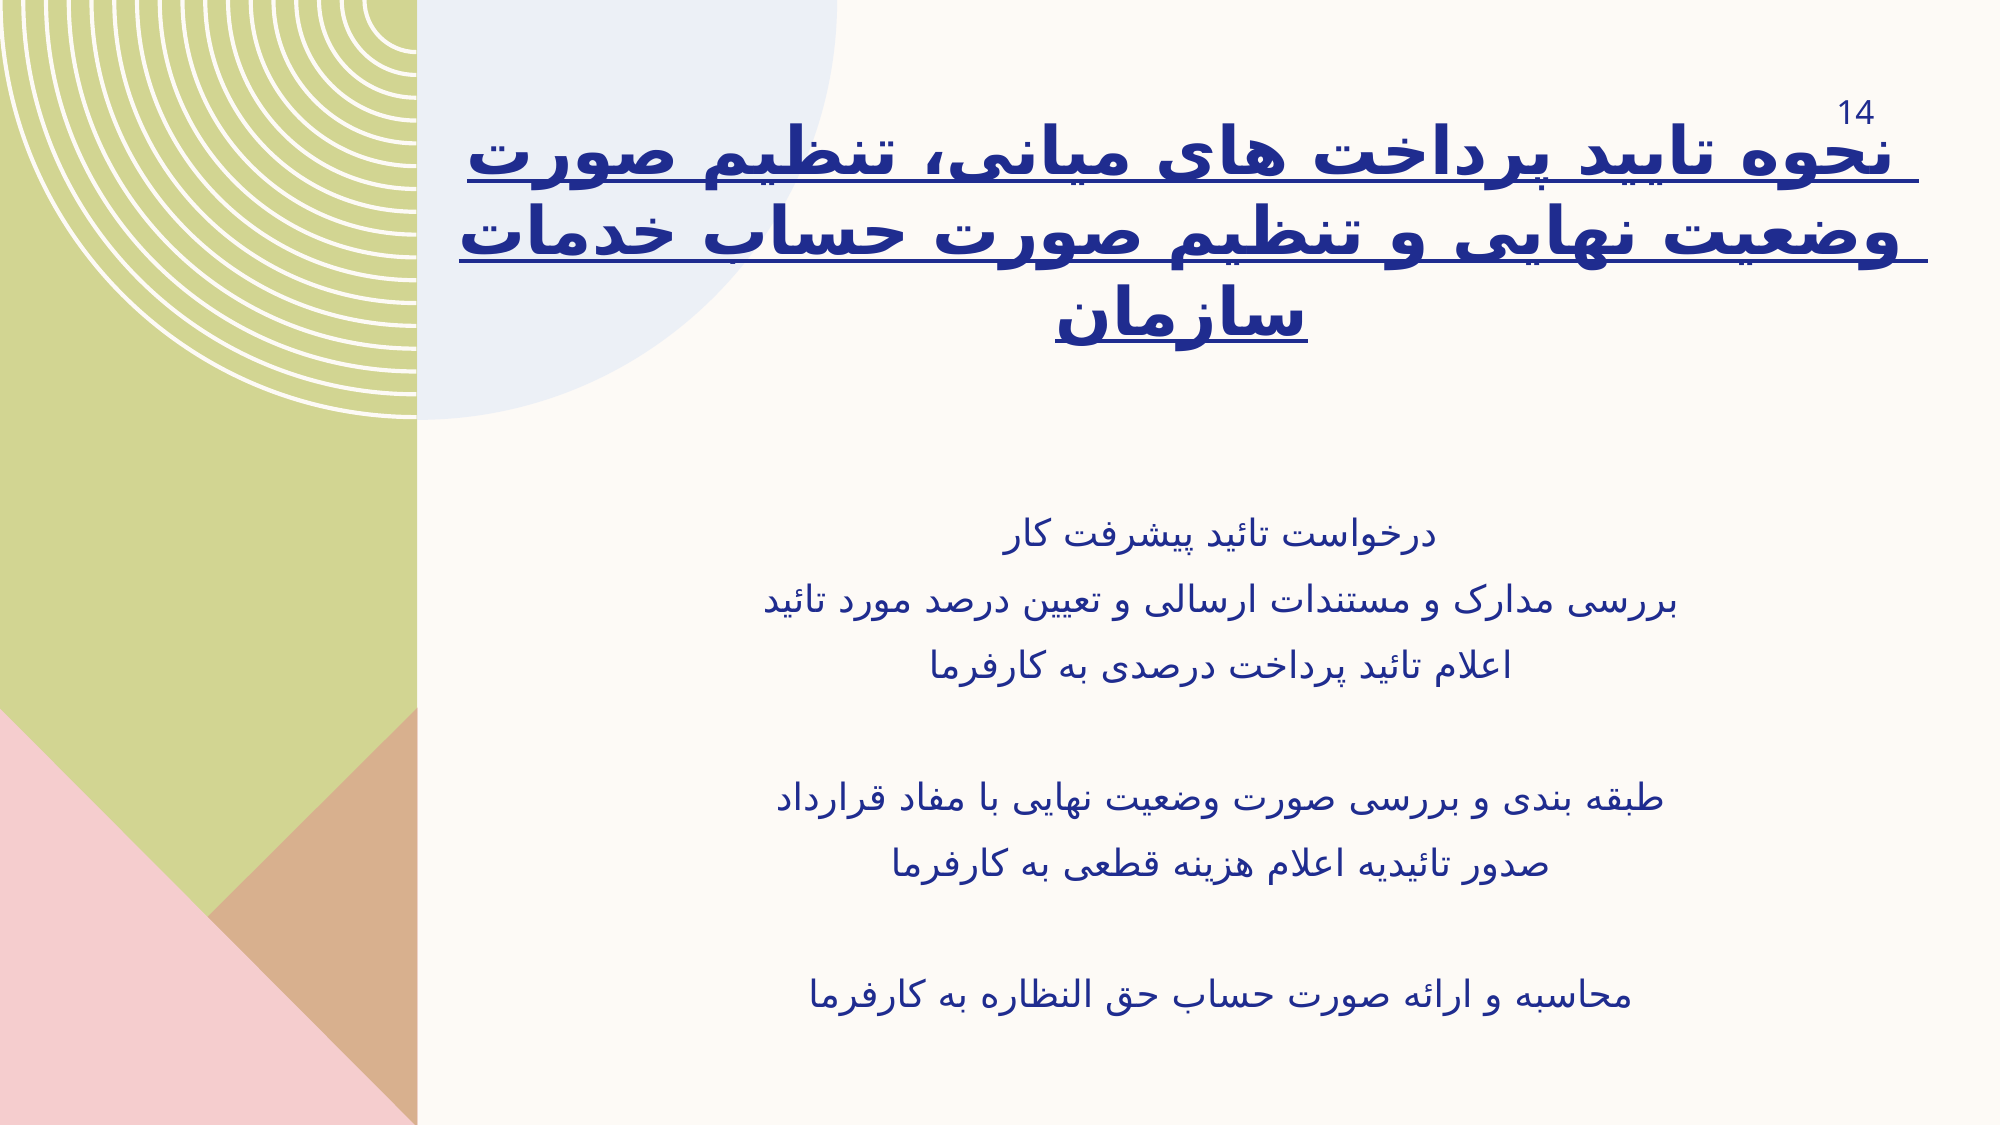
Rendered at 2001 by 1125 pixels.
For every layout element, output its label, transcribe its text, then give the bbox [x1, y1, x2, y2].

list درخواست تائید پیشرفت کار بررسی مدارک و مستندات ارسالی و تعیین درصد مورد تائید اعلام تائید پرداخت درصدی به کارفرما طبقه بندی و بررسی صورت وضعیت نهایی با مفاد قرارداد صدور تائیدیه اعلام هزینه قطعی به کارفرما محاسبه و ارائه صورت حساب حق النظاره به کارفرما [567, 377, 1875, 1125]
slide_number 14 [1699, 75, 1875, 153]
title نحوه تایید پرداخت های میانی، تنظیم صورت وضعیت نهایی و تنظیم صورت حساب خدمات سازمان [434, 171, 1929, 349]
